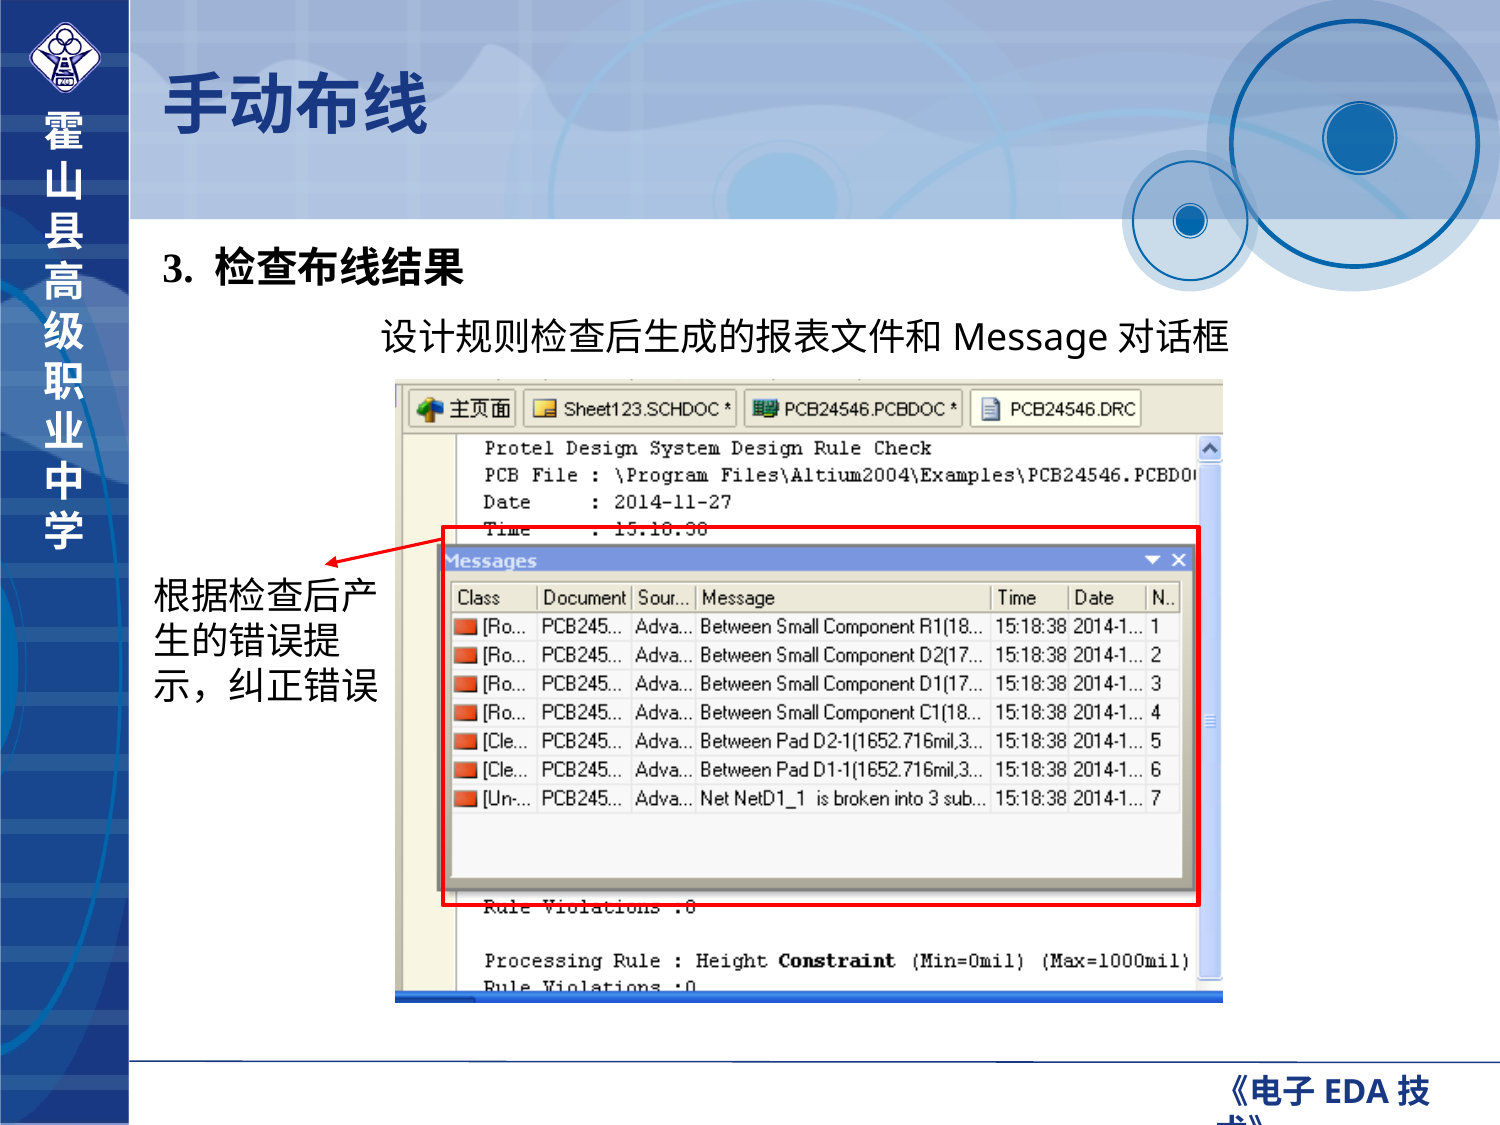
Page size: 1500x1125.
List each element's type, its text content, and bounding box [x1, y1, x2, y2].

picture [0, 0, 129, 1125]
text_box 设计规则检查后生成的报表文件和Message对话框 [365, 305, 1252, 366]
text_box 根据检查后产生的错误提示，纠正错误 [139, 564, 395, 715]
picture [395, 379, 1223, 1003]
list 3. 检查布线结果 [147, 233, 940, 303]
title 手动布线 [147, 54, 1442, 161]
picture [130, 0, 1500, 219]
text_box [324, 538, 443, 565]
